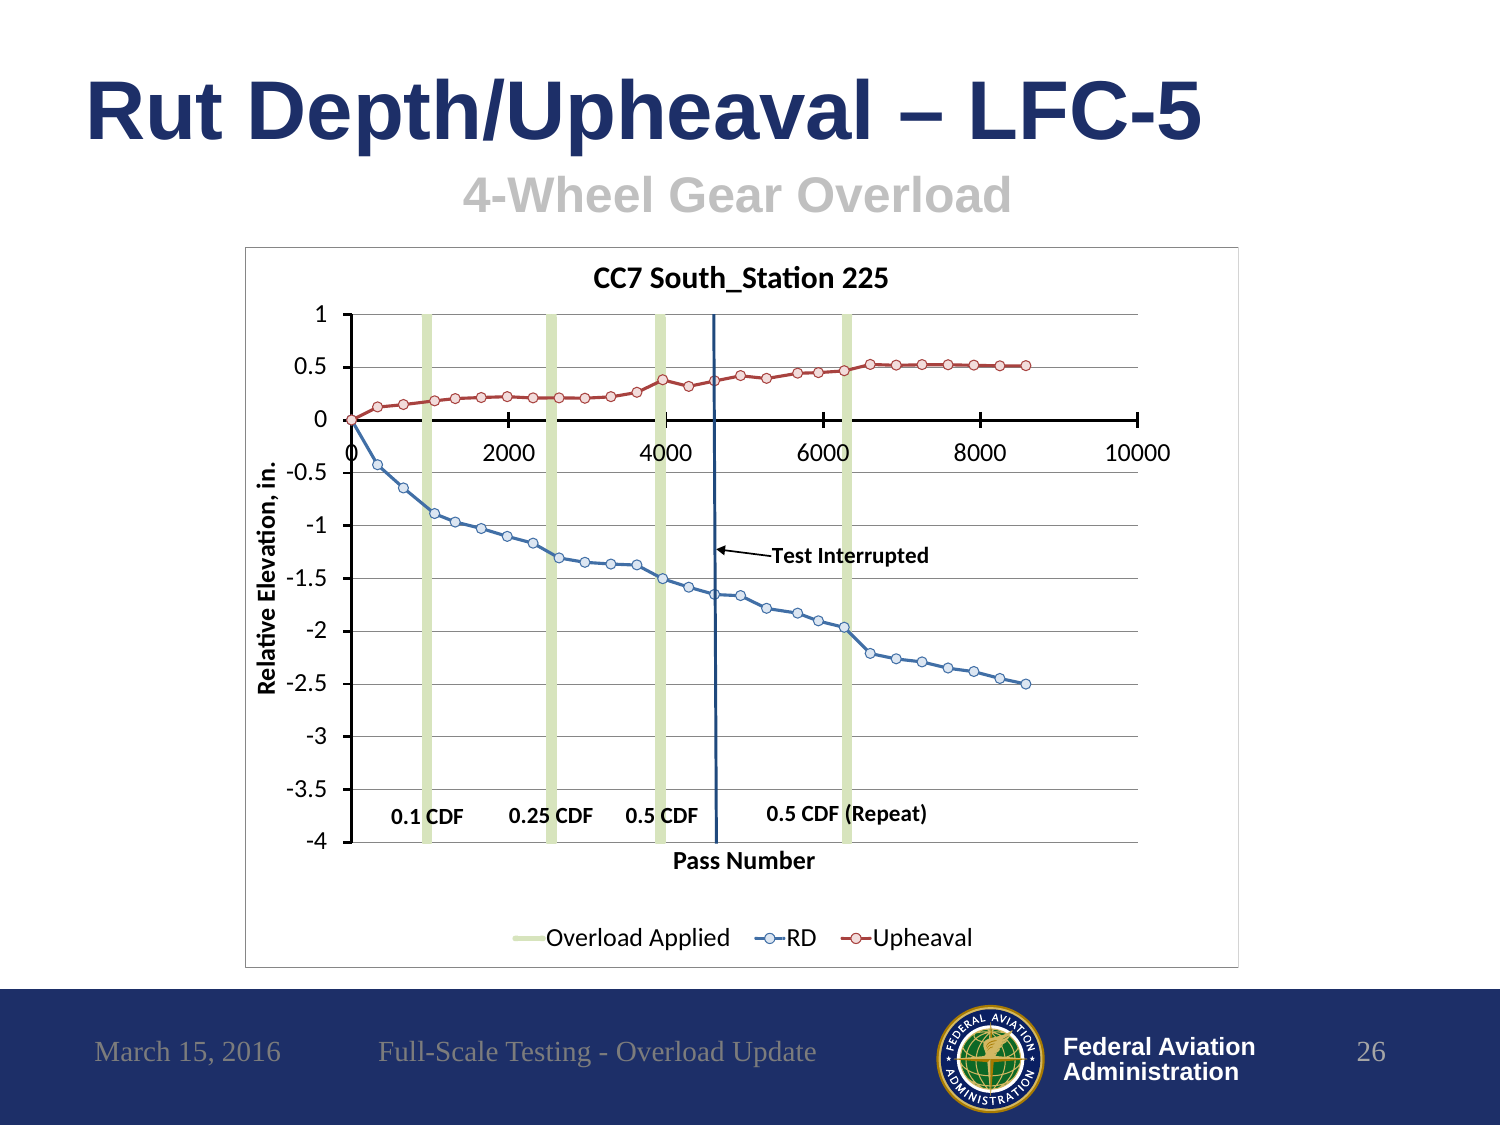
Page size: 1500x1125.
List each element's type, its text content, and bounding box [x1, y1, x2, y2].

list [244, 247, 1239, 968]
slide_number 26 [1088, 1025, 1402, 1100]
text_box 4-Wheel Gear Overload [444, 155, 1032, 231]
title Rut Depth/Upheaval – LFC-5 [70, 56, 1461, 157]
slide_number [79, 1025, 354, 1100]
footer Full-Scale Testing - Overload Update [360, 1025, 836, 1100]
